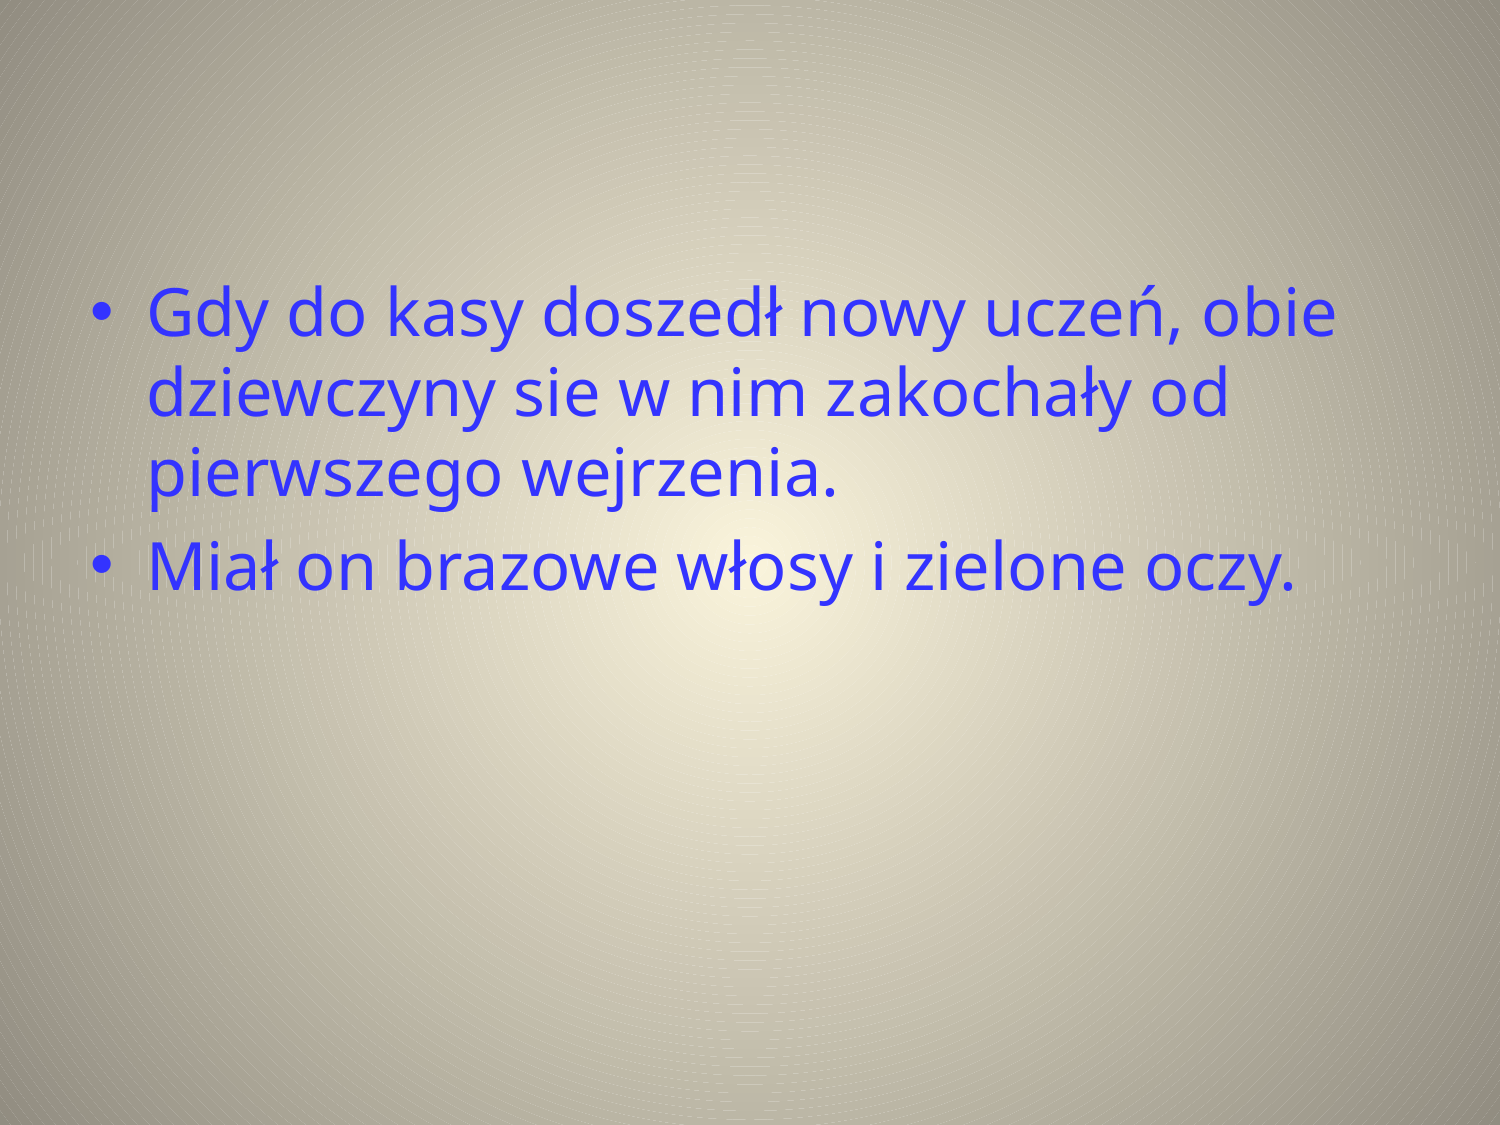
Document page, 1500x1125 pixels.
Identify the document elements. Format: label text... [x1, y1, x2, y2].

list Gdy do kasy doszedł nowy uczeń, obie dziewczyny sie w nim zakochały od pierwszego wejrzenia. Miał on brazowe włosy i zielone oczy. [75, 262, 1425, 1005]
